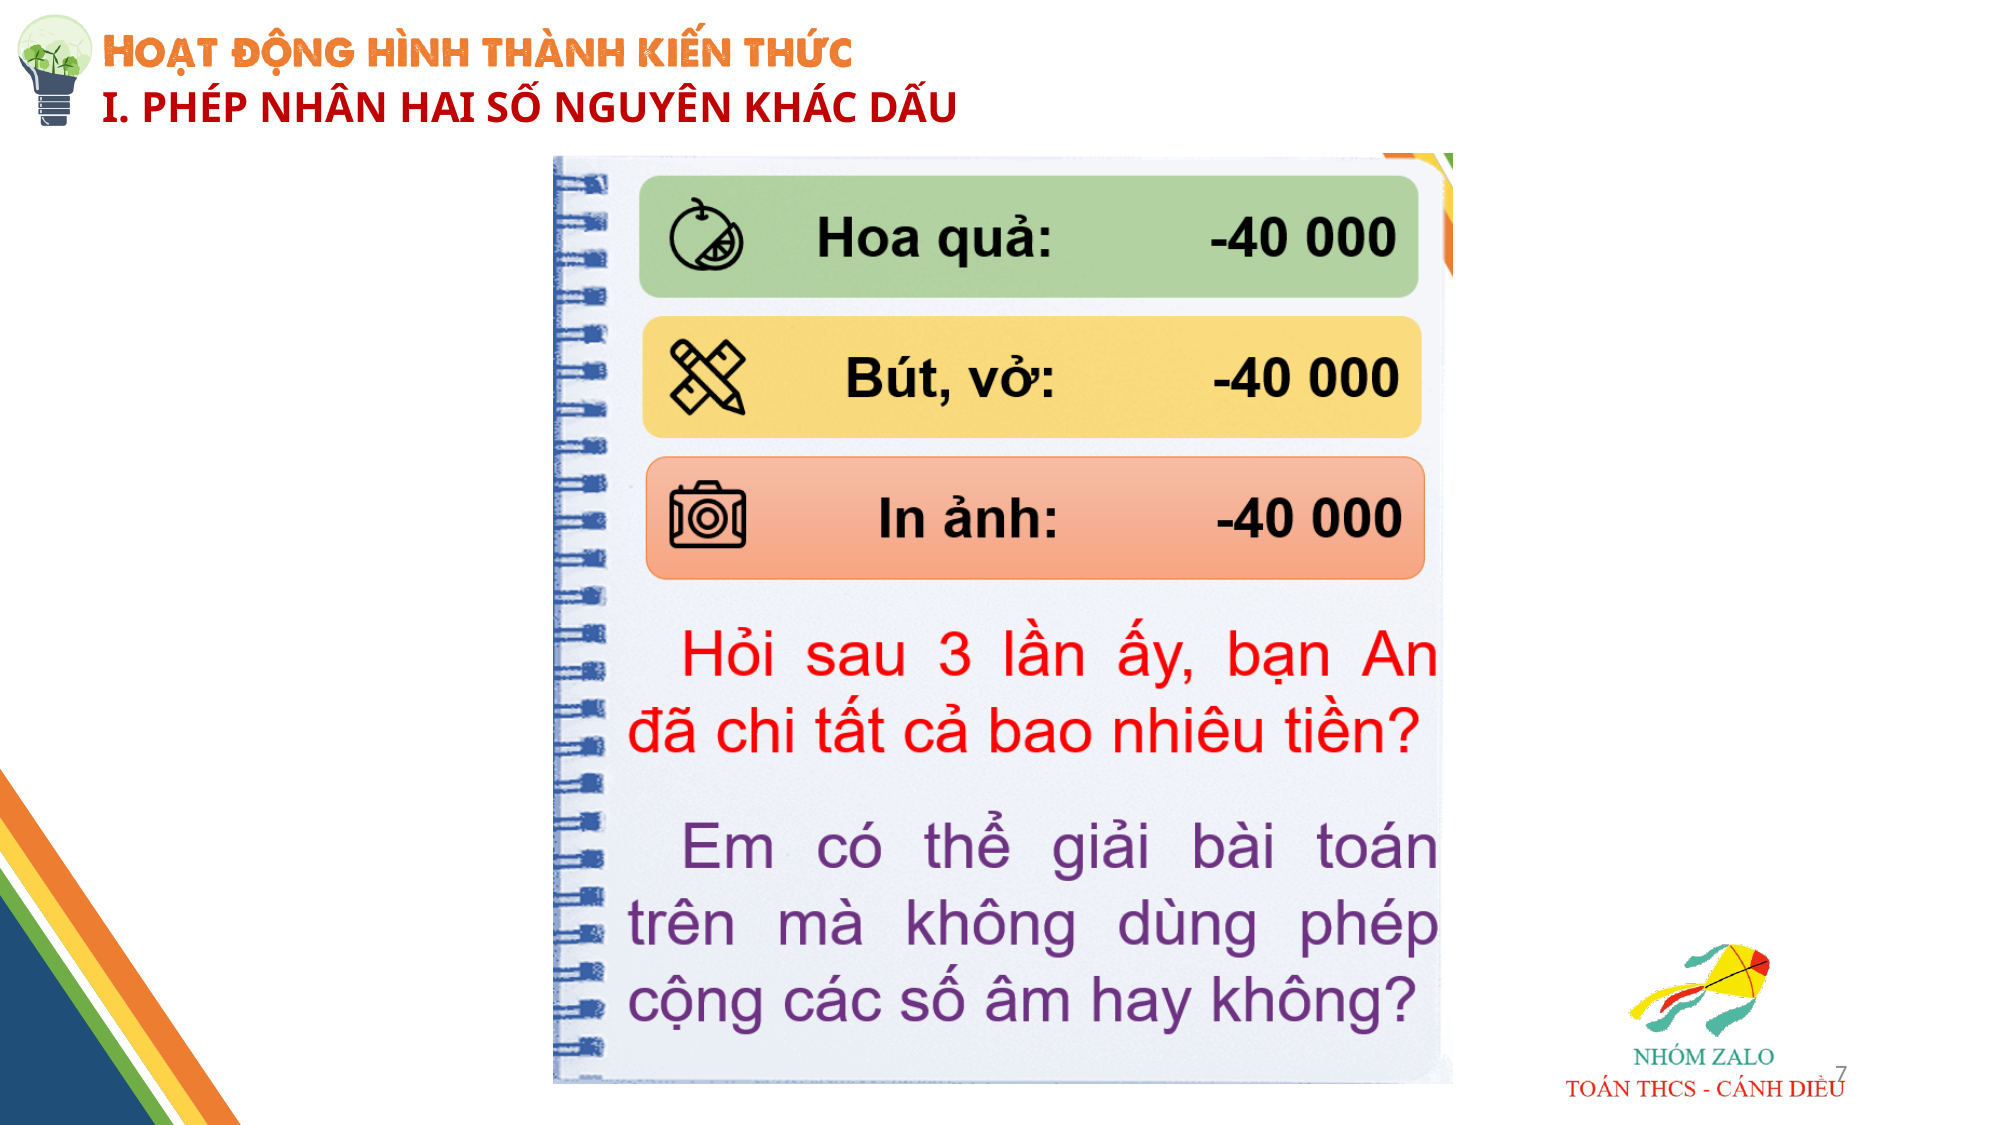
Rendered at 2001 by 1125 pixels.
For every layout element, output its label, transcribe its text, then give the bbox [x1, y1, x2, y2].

picture [1543, 892, 1887, 1125]
slide_number 7 [1412, 1042, 1863, 1103]
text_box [0, 790, 342, 1125]
picture [9, 9, 857, 128]
picture [553, 153, 1453, 1084]
text_box I. PHÉP NHÂN HAI SỐ NGUYÊN KHÁC DẤU [87, 66, 1367, 139]
